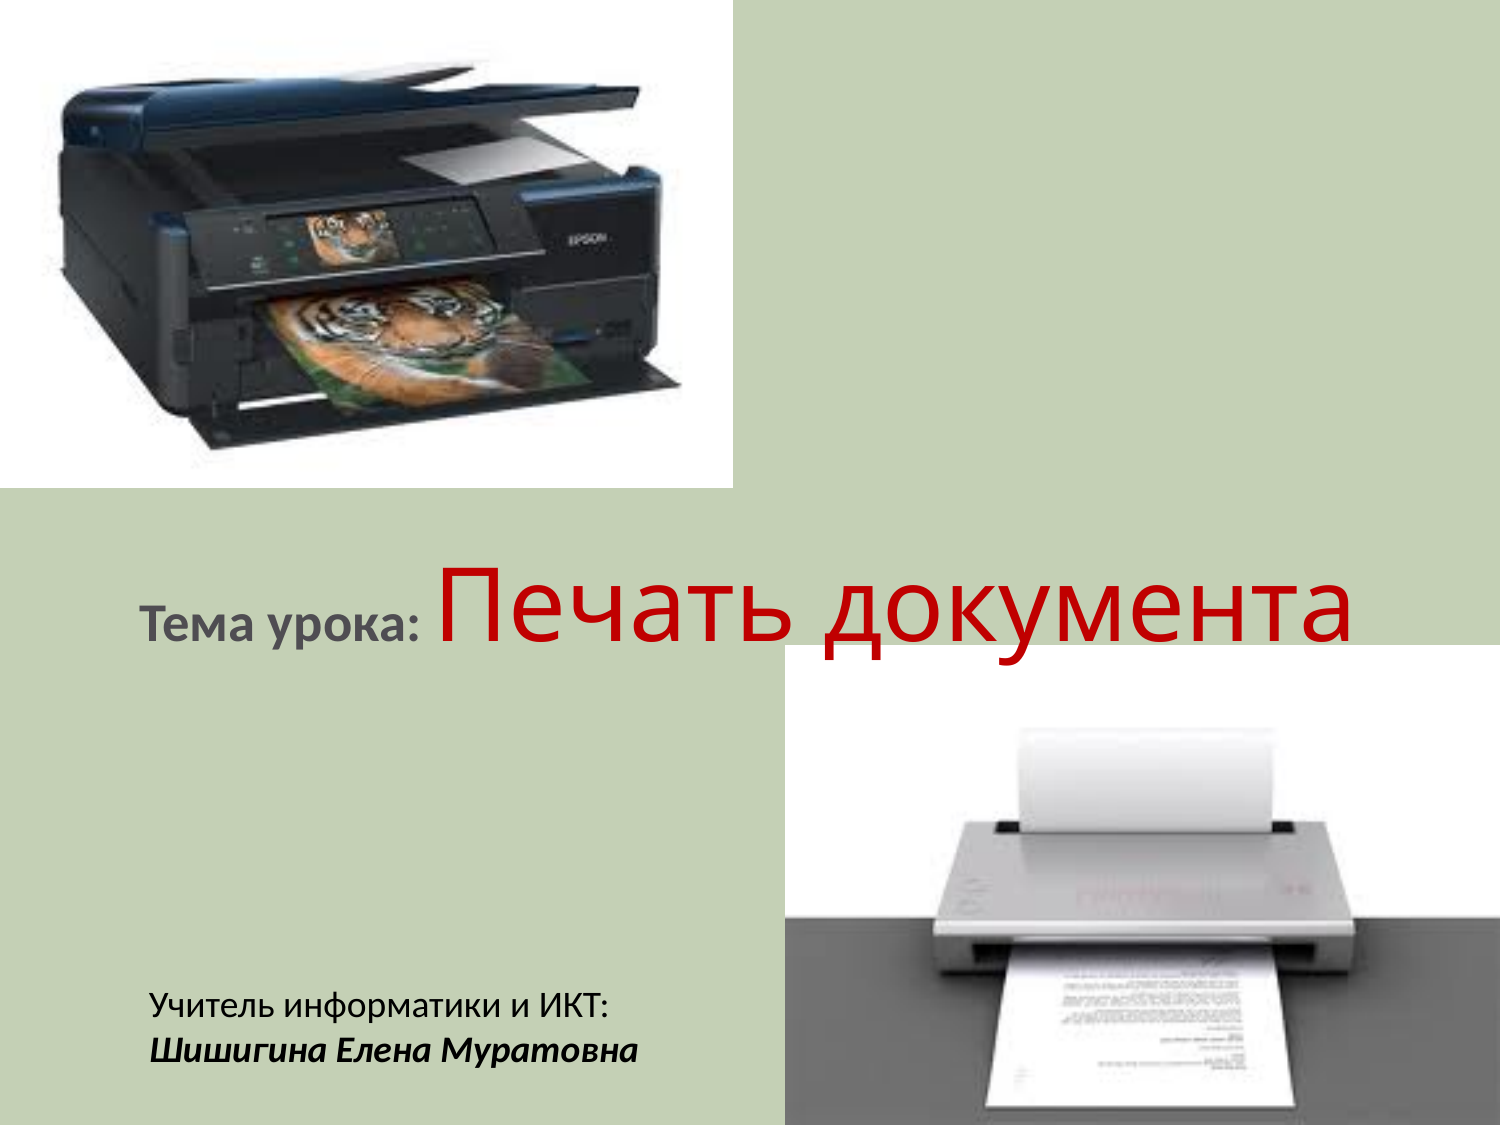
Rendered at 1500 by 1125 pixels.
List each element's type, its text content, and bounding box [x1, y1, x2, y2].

picture [785, 644, 1500, 1125]
text_box Учитель информатики и ИКТ: Шишигина Елена Муратовна [134, 972, 655, 1123]
subtitle Тема урока: Печать документа [0, 445, 1500, 733]
picture [0, 0, 733, 488]
